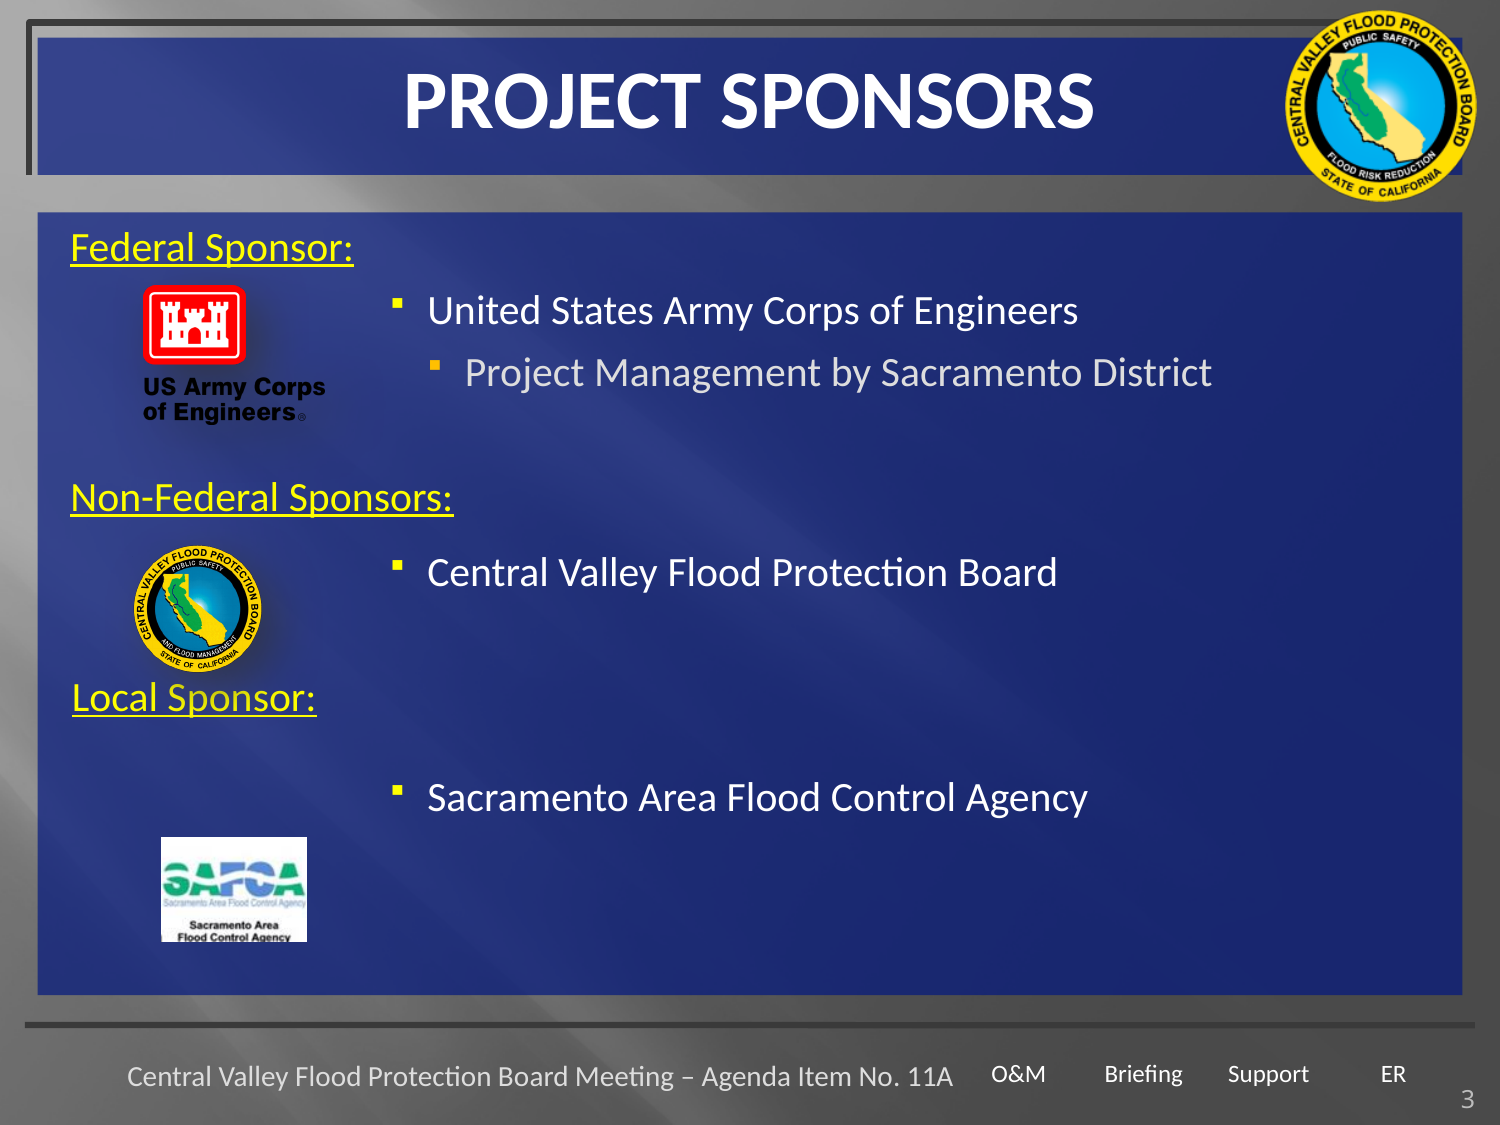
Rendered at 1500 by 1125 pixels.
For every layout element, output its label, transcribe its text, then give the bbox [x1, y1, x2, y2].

picture [143, 285, 326, 426]
picture [1284, 10, 1477, 203]
picture [161, 837, 307, 942]
list Federal Sponsor: United States Army Corps of Engineers Project Management by Sacramento District Non-Federal Sponsors: Central Valley Flood Protection Board Local Sponsor: Sacramento Area Flood Control Agency [37, 212, 1463, 996]
slide_number 3 [1400, 1074, 1475, 1125]
picture [132, 544, 263, 676]
title PROJECT SPONSORS [37, 37, 1284, 175]
